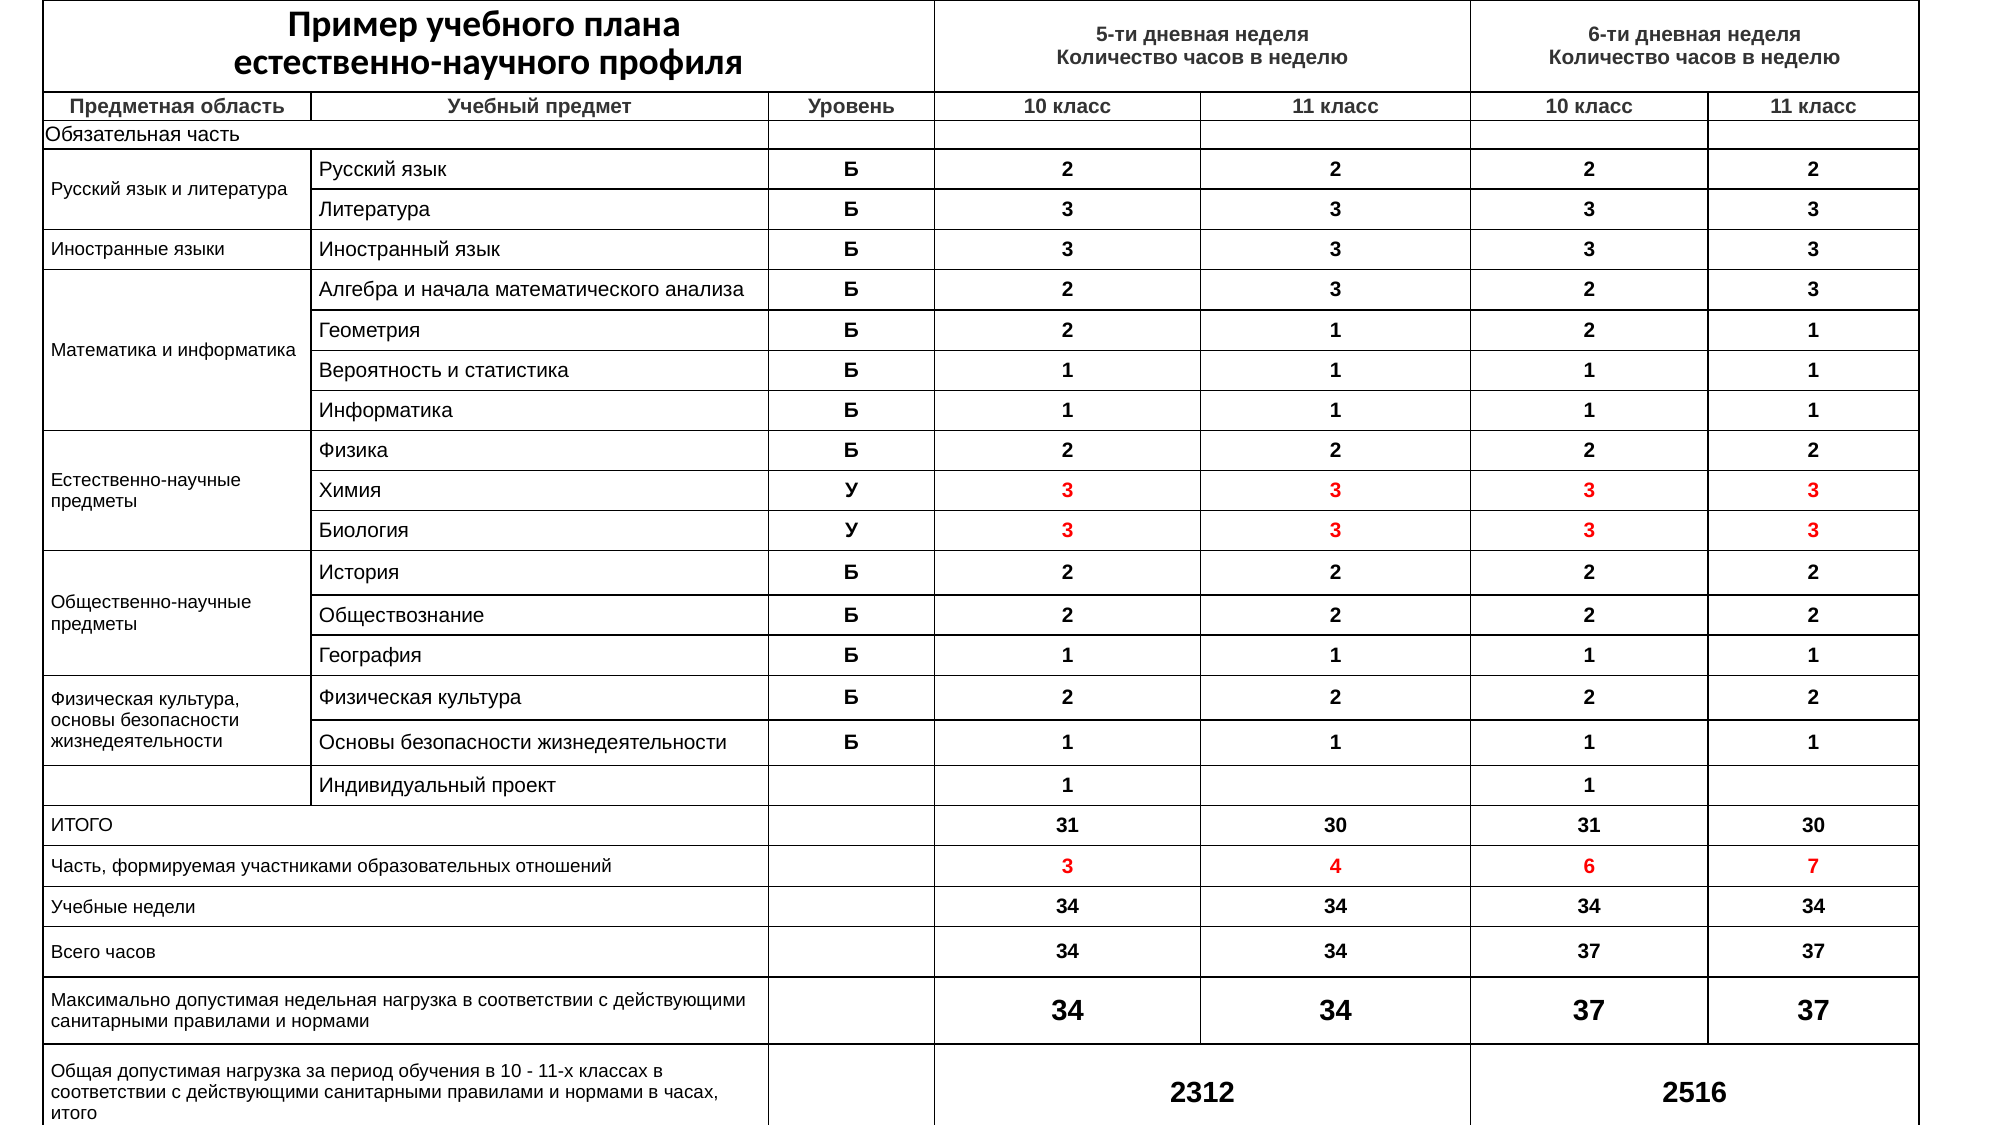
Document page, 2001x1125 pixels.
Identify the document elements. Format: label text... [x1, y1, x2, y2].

table_cell У [769, 471, 934, 510]
table_cell 30 [1201, 806, 1470, 845]
table_cell Вероятность и статистика [312, 351, 768, 390]
table_cell Русский язык [312, 150, 768, 188]
table_cell 1 [935, 766, 1200, 805]
table_cell Обязательная часть [44, 121, 768, 148]
table_cell 3 [1201, 230, 1470, 269]
table_cell 10 класс [935, 93, 1200, 120]
table_cell [769, 121, 934, 148]
table_cell Б [769, 150, 934, 188]
table_cell 2 [1201, 431, 1470, 470]
table_header Пример учебного плана естественно-научного профиля [44, 1, 934, 91]
table_cell История [312, 551, 768, 594]
table_cell Максимально допустимая недельная нагрузка в соответствии с действующими санитарными правилами и нормами [44, 978, 768, 1043]
table_cell Биология [312, 511, 768, 550]
table_cell 3 [935, 230, 1200, 269]
table_cell 1 [935, 391, 1200, 430]
table_cell 1 [935, 721, 1200, 765]
table_cell 3 [935, 846, 1200, 886]
table_cell 3 [1709, 270, 1918, 309]
table_cell 34 [1471, 887, 1707, 926]
table_cell 3 [1201, 471, 1470, 510]
table_cell 2 [1471, 150, 1707, 188]
table_cell 2 [935, 270, 1200, 309]
table_cell Русский язык и литература [44, 150, 310, 229]
table_cell Уровень [769, 93, 934, 120]
table_cell Информатика [312, 391, 768, 430]
table_cell 1 [1709, 311, 1918, 350]
table_cell Б [769, 190, 934, 229]
table_cell Б [769, 676, 934, 719]
table_cell 34 [1201, 978, 1470, 1043]
table_cell Обществознание [312, 596, 768, 634]
table_cell Химия [312, 471, 768, 510]
table_cell У [769, 511, 934, 550]
table_cell 6 [1471, 846, 1707, 886]
table_cell Физическая культура [312, 676, 768, 719]
table_cell 3 [1201, 190, 1470, 229]
table_cell 11 класс [1709, 93, 1918, 120]
table_cell 2 [1201, 551, 1470, 594]
table_cell Часть, формируемая участниками образовательных отношений [44, 846, 768, 886]
table_cell География [312, 636, 768, 675]
table_cell [769, 927, 934, 976]
table_cell 1 [1471, 721, 1707, 765]
table_cell Б [769, 391, 934, 430]
table_cell Геометрия [312, 311, 768, 350]
table_cell Общественно-научные предметы [44, 551, 310, 675]
table_cell Б [769, 311, 934, 350]
table_cell 1 [1709, 391, 1918, 430]
table_cell 31 [935, 806, 1200, 845]
table_cell 1 [1709, 351, 1918, 390]
table_cell Б [769, 431, 934, 470]
table_cell 2 [1201, 596, 1470, 634]
table_cell Б [769, 636, 934, 675]
table_cell 1 [1201, 311, 1470, 350]
table_cell Иностранные языки [44, 230, 310, 269]
table_cell Математика и информатика [44, 270, 310, 430]
table_cell 2516 [1471, 1045, 1918, 1125]
table_cell 1 [935, 636, 1200, 675]
table_cell 3 [1471, 190, 1707, 229]
table_cell 2 [1201, 150, 1470, 188]
table_cell 2 [935, 431, 1200, 470]
table_cell 1 [1471, 391, 1707, 430]
table_cell Учебный предмет [312, 93, 768, 120]
table_cell [769, 887, 934, 926]
table_header 6-ти дневная неделя Количество часов в неделю [1471, 1, 1918, 91]
table_cell 37 [1471, 927, 1707, 976]
table_cell 7 [1709, 846, 1918, 886]
table_cell 1 [1471, 351, 1707, 390]
table_cell 1 [1471, 636, 1707, 675]
table_cell 2 [935, 150, 1200, 188]
table_cell Физика [312, 431, 768, 470]
table_cell [1201, 121, 1470, 148]
table_cell Всего часов [44, 927, 768, 976]
table_cell 37 [1471, 978, 1707, 1043]
table_cell 2 [1709, 596, 1918, 634]
table_cell 30 [1709, 806, 1918, 845]
table_cell [935, 121, 1200, 148]
table_cell 1 [1201, 721, 1470, 765]
table_cell Б [769, 596, 934, 634]
table_cell 37 [1709, 978, 1918, 1043]
table_cell 1 [1709, 636, 1918, 675]
table_cell 2 [1201, 676, 1470, 719]
table_cell 10 класс [1471, 93, 1707, 120]
table_cell [1471, 121, 1707, 148]
table_cell 1 [1201, 636, 1470, 675]
table_cell 2 [1471, 270, 1707, 309]
table_cell [769, 978, 934, 1043]
table_cell Физическая культура, основы безопасности жизнедеятельности [44, 676, 310, 765]
table_cell 1 [1201, 351, 1470, 390]
table_cell 2 [1709, 676, 1918, 719]
table_cell 2 [1471, 311, 1707, 350]
table_cell 31 [1471, 806, 1707, 845]
table_cell 34 [935, 887, 1200, 926]
table_cell Б [769, 721, 934, 765]
table_cell 2 [1471, 596, 1707, 634]
table_cell 2 [935, 676, 1200, 719]
table_cell 3 [1709, 190, 1918, 229]
table_cell 3 [935, 471, 1200, 510]
table_cell 2 [1471, 431, 1707, 470]
table_cell ИТОГО [44, 806, 768, 845]
table_cell 3 [935, 190, 1200, 229]
table_cell 34 [1201, 927, 1470, 976]
table_cell 1 [935, 351, 1200, 390]
table_cell 34 [1201, 887, 1470, 926]
table_cell 2 [935, 311, 1200, 350]
table_cell 3 [1471, 230, 1707, 269]
table_cell 4 [1201, 846, 1470, 886]
table_cell 2 [1709, 551, 1918, 594]
table_cell 2 [1471, 551, 1707, 594]
table_cell Б [769, 230, 934, 269]
table_cell Учебные недели [44, 887, 768, 926]
table_cell 3 [1471, 511, 1707, 550]
table_cell 34 [935, 927, 1200, 976]
table_cell 34 [935, 978, 1200, 1043]
table_cell Основы безопасности жизнедеятельности [312, 721, 768, 765]
table_header 5-ти дневная неделя Количество часов в неделю [935, 1, 1470, 91]
table_cell 11 класс [1201, 93, 1470, 120]
table_cell 1 [1201, 391, 1470, 430]
table_cell Б [769, 551, 934, 594]
table_cell [1709, 766, 1918, 805]
table_cell [44, 766, 310, 805]
table_cell 34 [1709, 887, 1918, 926]
table_cell 2 [1471, 676, 1707, 719]
table_cell Алгебра и начала математического анализа [312, 270, 768, 309]
table_cell Индивидуальный проект [312, 766, 768, 805]
table_cell Предметная область [44, 93, 310, 120]
table_cell 3 [1709, 511, 1918, 550]
table_cell 3 [1201, 511, 1470, 550]
table_cell [1201, 766, 1470, 805]
table_cell 2312 [935, 1045, 1470, 1125]
table_cell Б [769, 351, 934, 390]
table_cell 3 [1709, 471, 1918, 510]
table_cell Естественно-научные предметы [44, 431, 310, 550]
table_cell Иностранный язык [312, 230, 768, 269]
table_cell [769, 846, 934, 886]
table_cell 2 [1709, 431, 1918, 470]
table_cell 3 [1709, 230, 1918, 269]
table_cell 3 [935, 511, 1200, 550]
table_cell [1709, 121, 1918, 148]
table_cell Литература [312, 190, 768, 229]
table_cell 1 [1471, 766, 1707, 805]
table_cell Б [769, 270, 934, 309]
table_cell [769, 1045, 934, 1125]
table_cell 3 [1201, 270, 1470, 309]
table_cell [769, 806, 934, 845]
table_cell 2 [935, 596, 1200, 634]
table_cell 37 [1709, 927, 1918, 976]
table_cell Общая допустимая нагрузка за период обучения в 10 - 11-х классах в соответствии с действующими санитарными правилами и нормами в часах, итого [44, 1045, 768, 1125]
table_cell 2 [1709, 150, 1918, 188]
table_cell [769, 766, 934, 805]
table_cell 3 [1471, 471, 1707, 510]
table_cell 1 [1709, 721, 1918, 765]
table_cell 2 [935, 551, 1200, 594]
